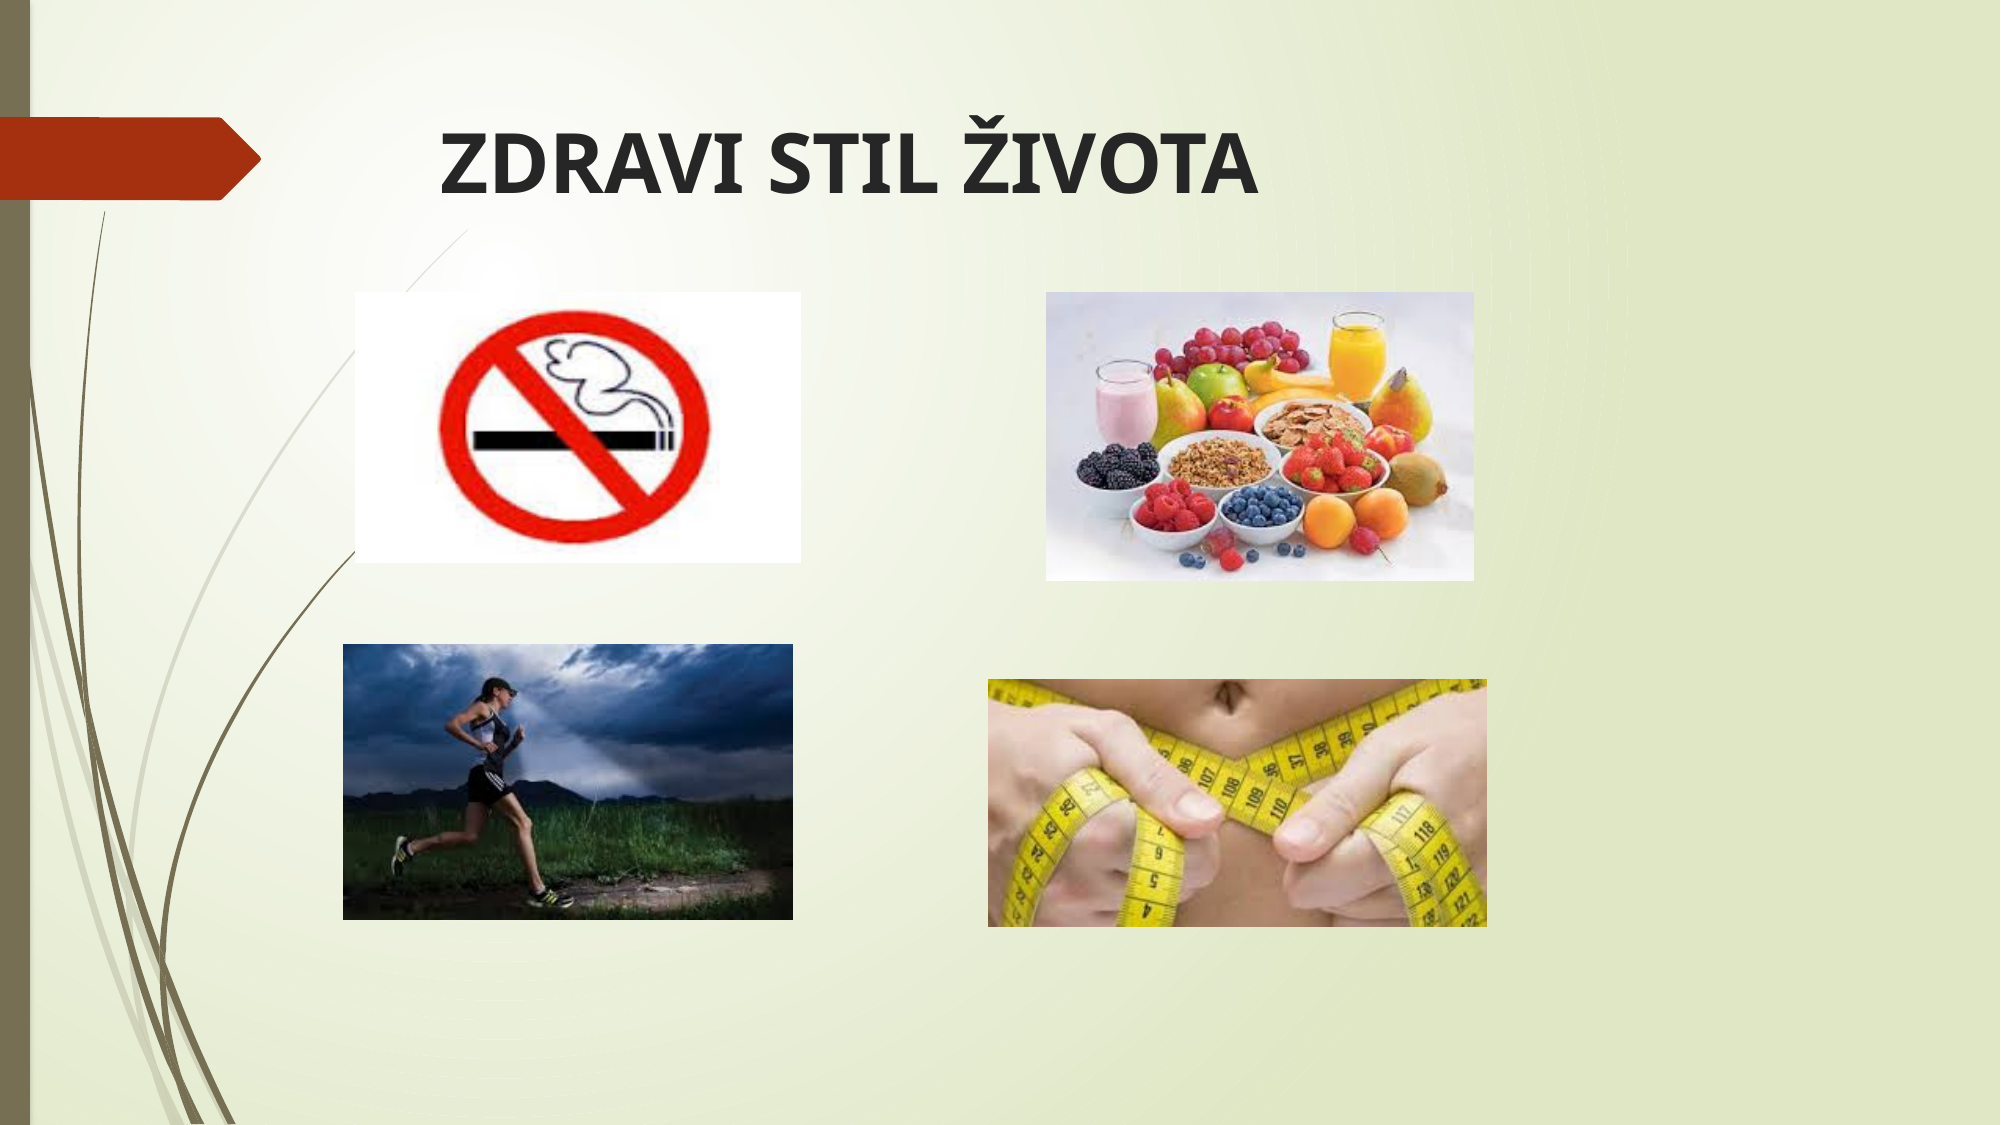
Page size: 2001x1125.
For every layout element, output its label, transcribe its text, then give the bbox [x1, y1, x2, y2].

picture [355, 292, 801, 563]
picture [987, 679, 1487, 927]
title ZDRAVI STIL ŽIVOTA [425, 102, 1888, 313]
picture [1046, 292, 1474, 581]
picture [343, 644, 793, 920]
